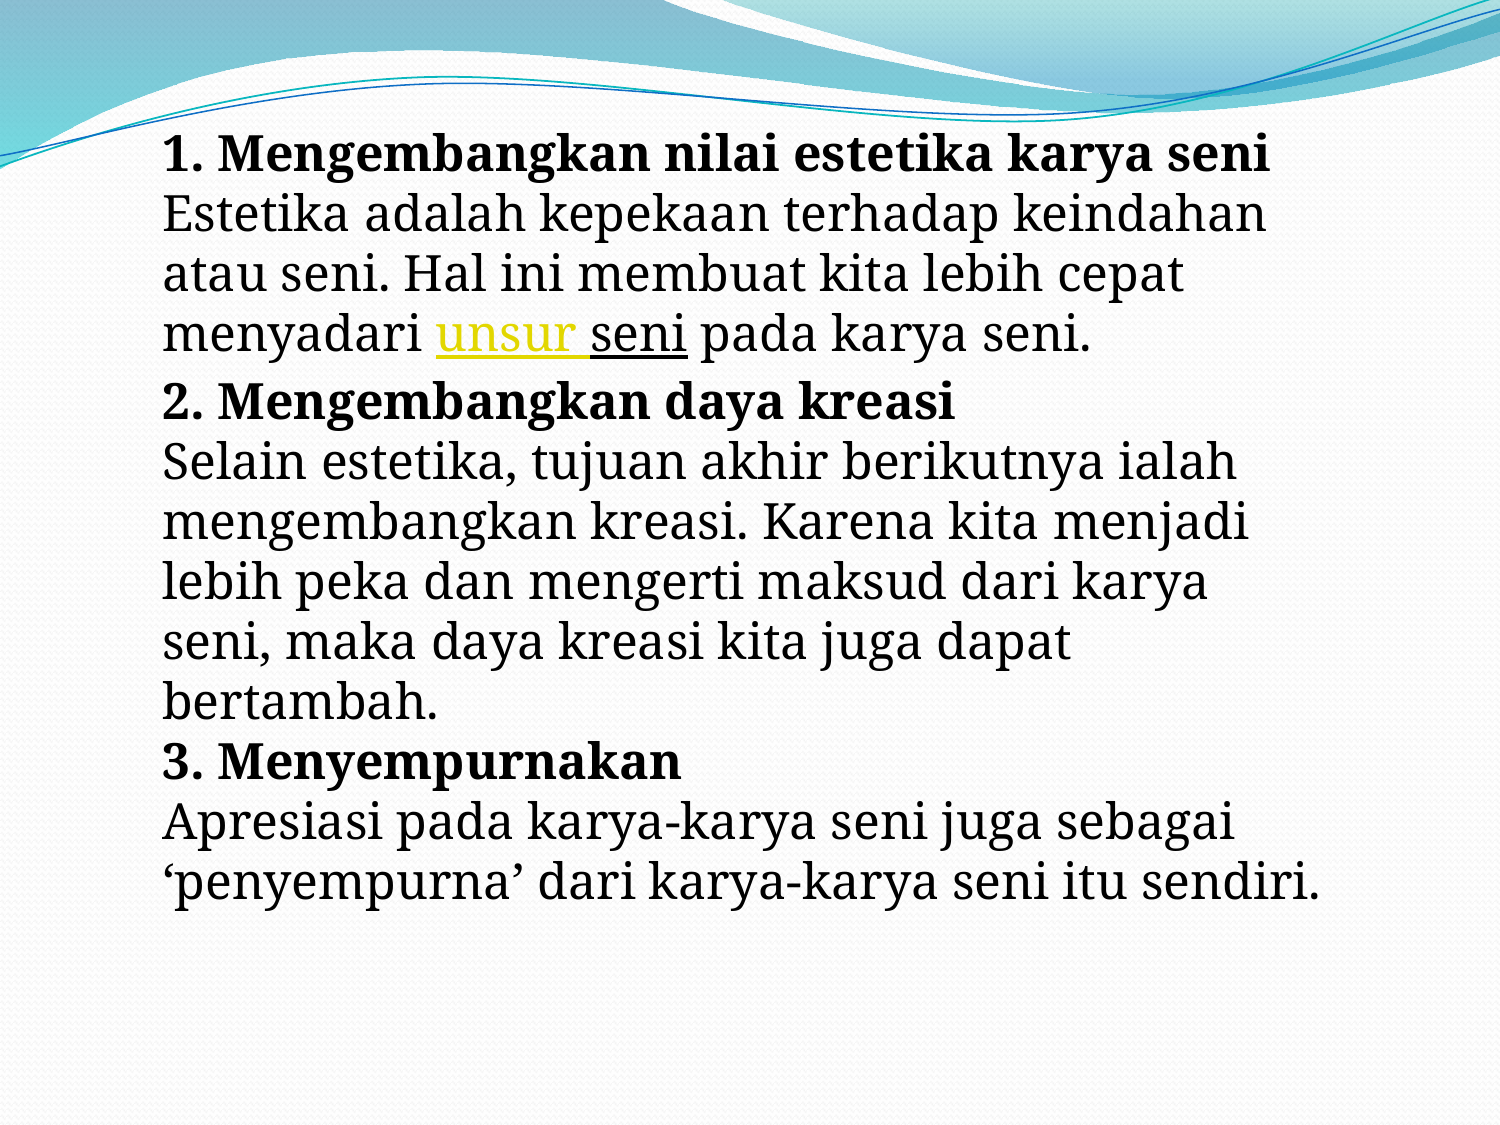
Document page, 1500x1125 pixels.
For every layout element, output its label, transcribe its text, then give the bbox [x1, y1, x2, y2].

text_box 1. Mengembangkan nilai estetika karya seni Estetika adalah kepekaan terhadap keindahan atau seni. Hal ini membuat kita lebih cepat menyadari unsur seni pada karya seni. 2. Mengembangkan daya kreasi Selain estetika, tujuan akhir berikutnya ialah mengembangkan kreasi. Karena kita menjadi lebih peka dan mengerti maksud dari karya seni, maka daya kreasi kita juga dapat bertambah. 3. Menyempurnakan Apresiasi pada karya-karya seni juga sebagai ‘penyempurna’ dari karya-karya seni itu sendiri. [147, 113, 1341, 917]
